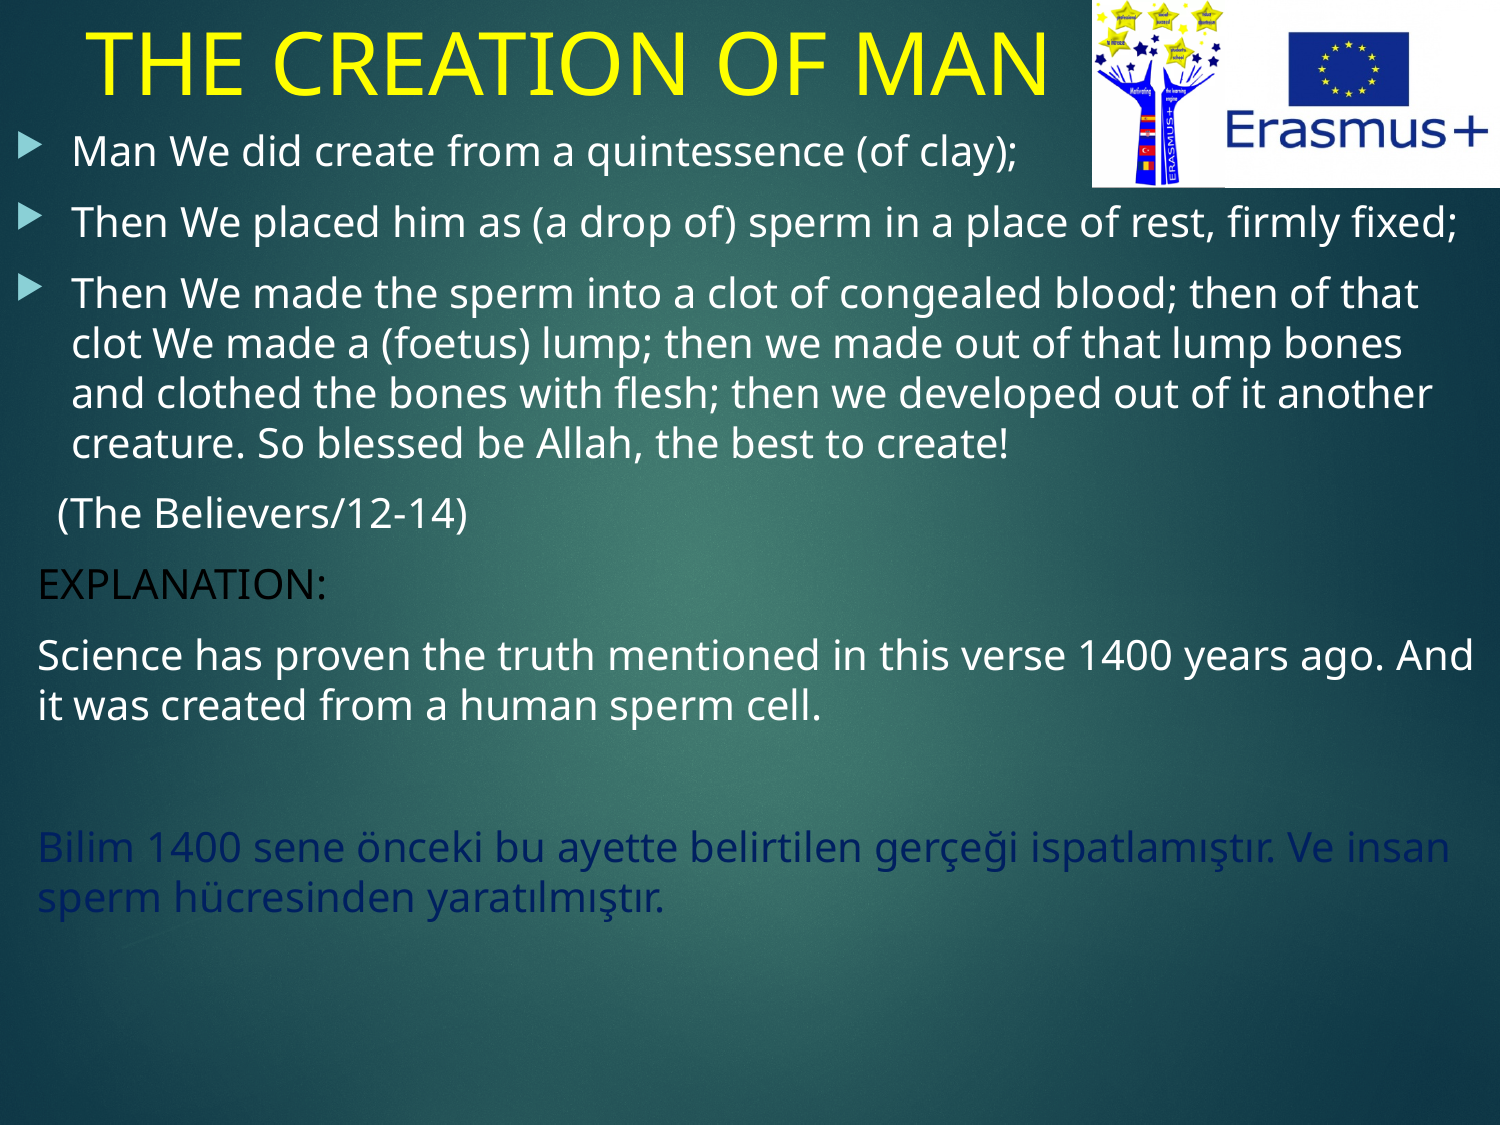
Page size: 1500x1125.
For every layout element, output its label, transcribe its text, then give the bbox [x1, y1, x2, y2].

title THE CREATION OF MAN [70, 0, 1089, 117]
picture [1091, 0, 1500, 188]
list Man We did create from a quintessence (of clay); Then We placed him as (a drop of) sperm in a place of rest, firmly fixed; Then We made the sperm into a clot of congealed blood; then of that clot We made a (foetus) lump; then we made out of that lump bones and clothed the bones with flesh; then we developed out of it another creature. So blessed be Allah, the best to create! (The Believers/12-14) EXPLANATION: Science has proven the truth mentioned in this verse 1400 years ago. And it was created from a human sperm cell. Bilim 1400 sene önceki bu ayette belirtilen gerçeği ispatlamıştır. Ve insan sperm hücresinden yaratılmıştır. [0, 117, 1500, 1090]
